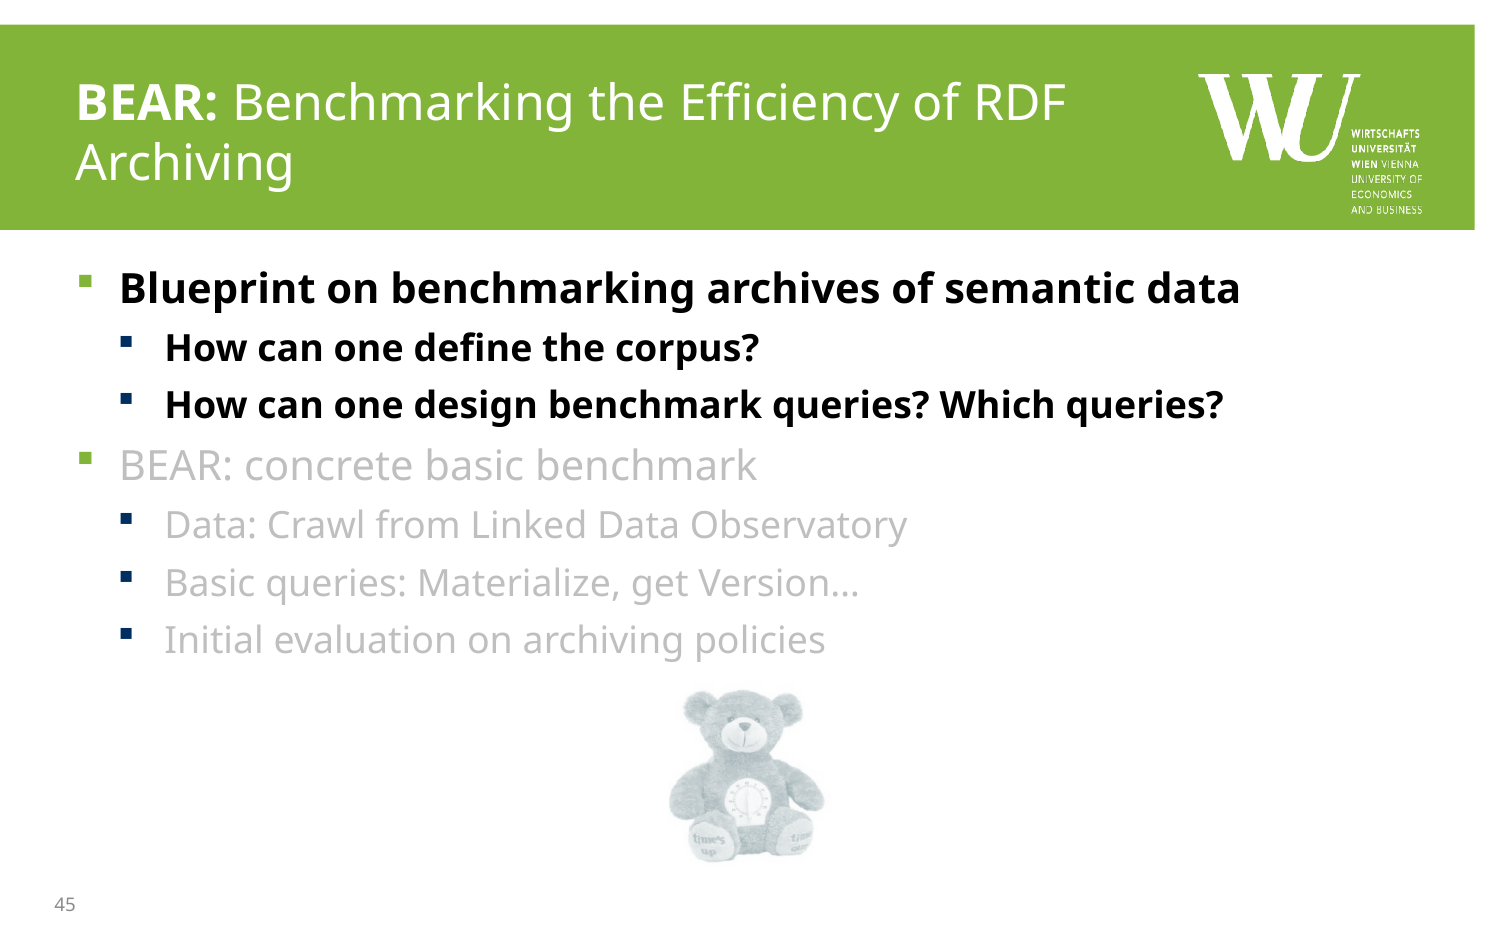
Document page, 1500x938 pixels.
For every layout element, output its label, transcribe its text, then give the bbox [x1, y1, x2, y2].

picture [668, 681, 832, 868]
title BEAR: Benchmarking the Efficiency of RDF Archiving [75, 52, 1107, 209]
text_box [203, 68, 1329, 176]
picture [1198, 74, 1422, 216]
slide_number 45 [15, 880, 76, 931]
list Blueprint on benchmarking archives of semantic data How can one define the corpus? How can one design benchmark queries? Which queries? BEAR: concrete basic benchmark Data: Crawl from Linked Data Observatory Basic queries: Materialize, get Version… Initial evaluation on archiving policies [75, 253, 1471, 854]
